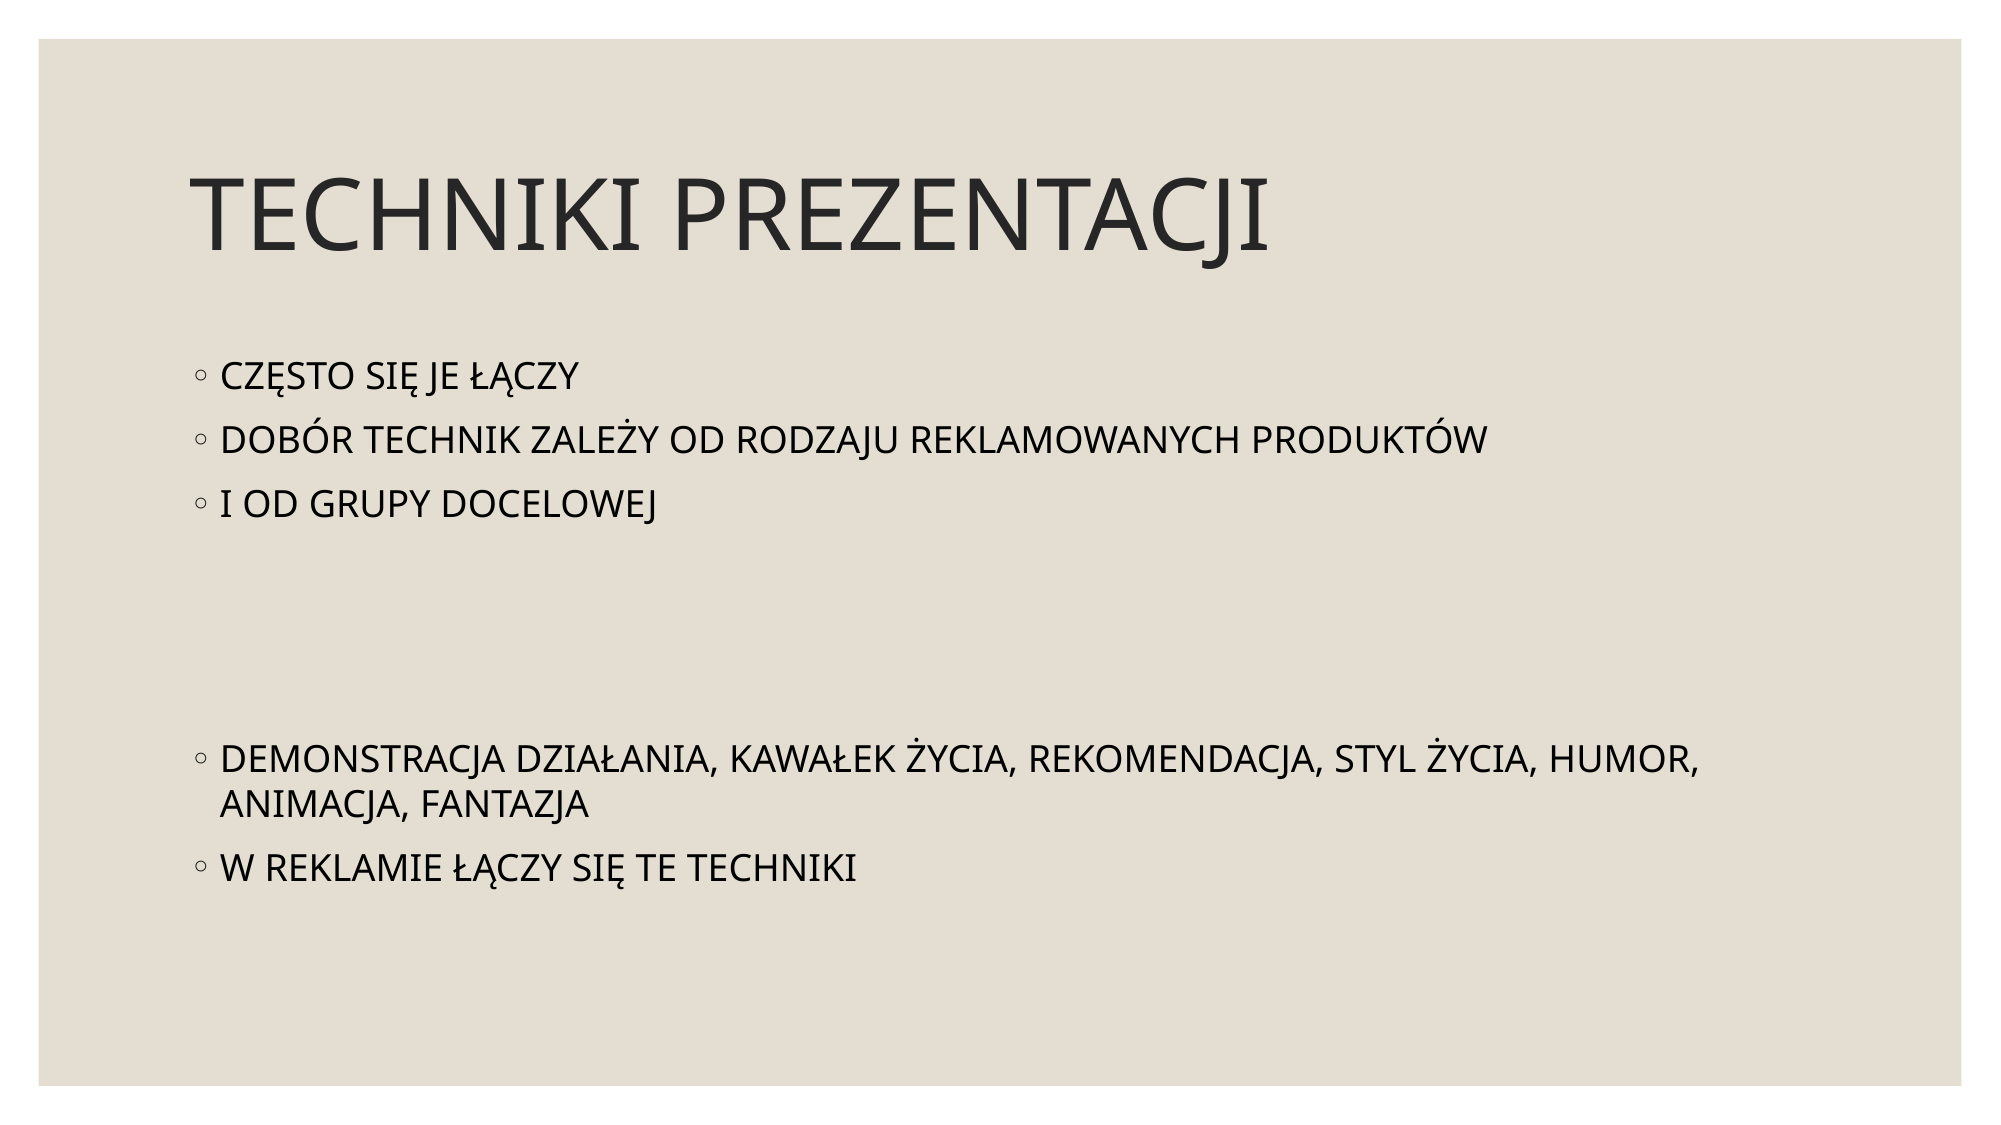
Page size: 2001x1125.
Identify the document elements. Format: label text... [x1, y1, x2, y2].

list CZĘSTO SIĘ JE ŁĄCZY DOBÓR TECHNIK ZALEŻY OD RODZAJU REKLAMOWANYCH PRODUKTÓW I OD GRUPY DOCELOWEJ DEMONSTRACJA DZIAŁANIA, KAWAŁEK ŻYCIA, REKOMENDACJA, STYL ŻYCIA, HUMOR, ANIMACJA, FANTAZJA W REKLAMIE ŁĄCZY SIĘ TE TECHNIKI [174, 345, 1825, 990]
title TECHNIKI PREZENTACJI [174, 105, 1825, 331]
